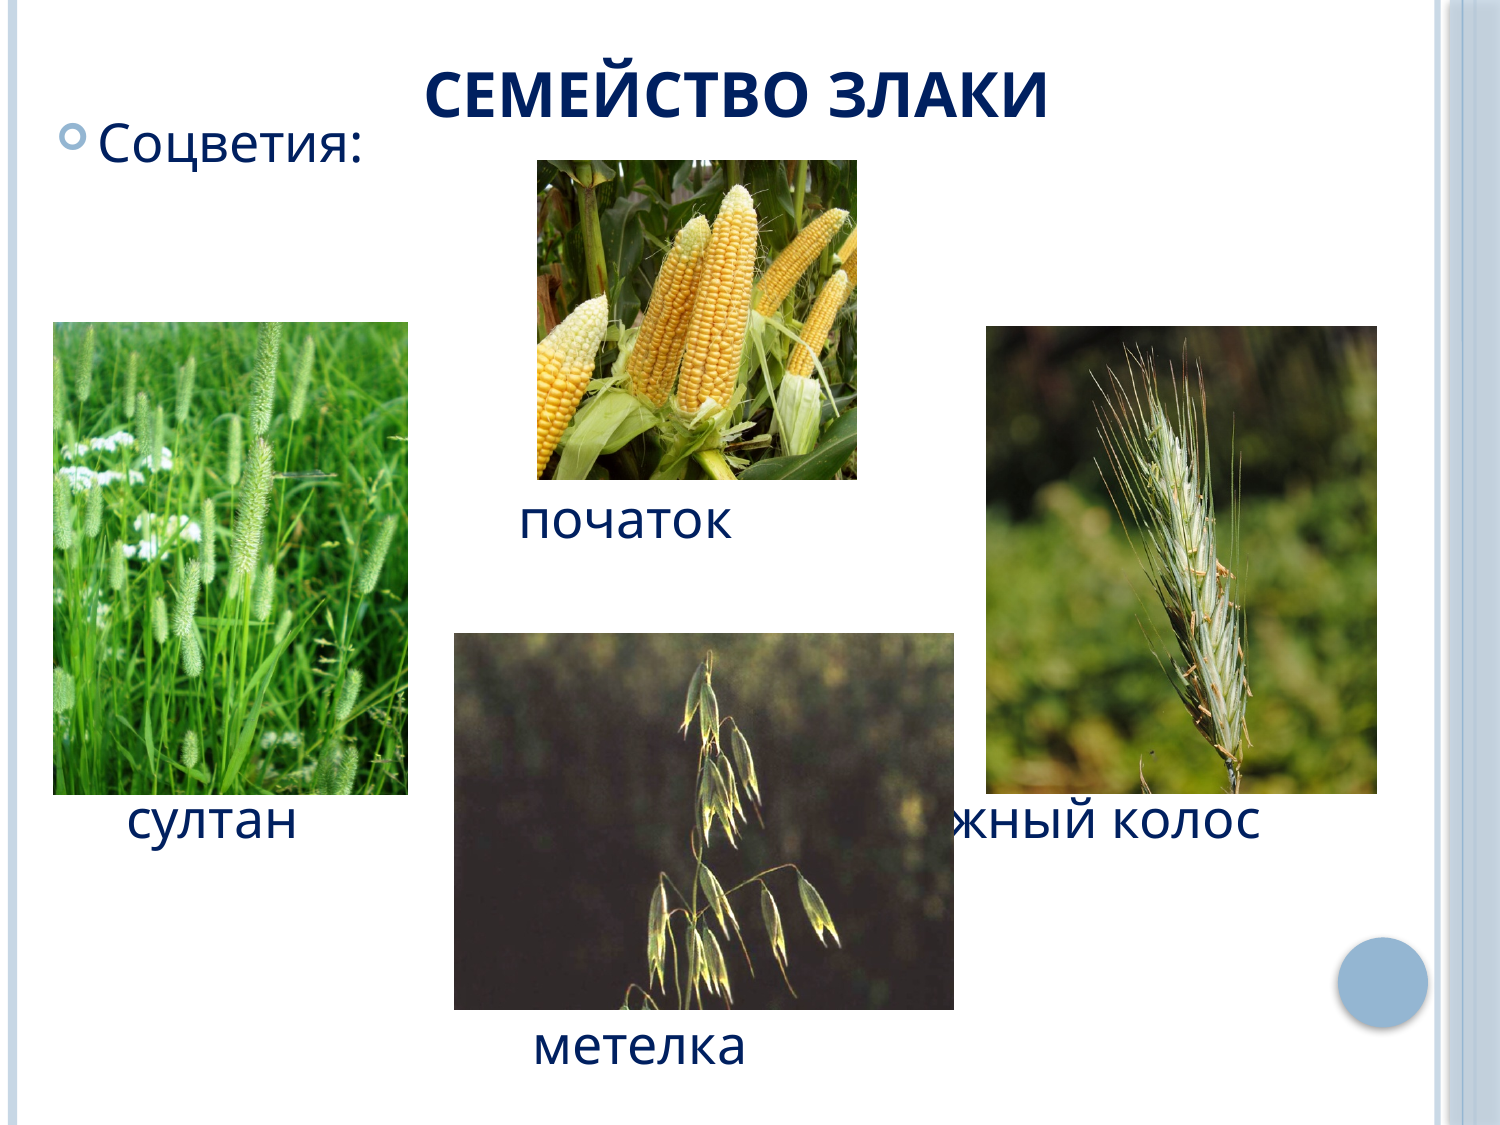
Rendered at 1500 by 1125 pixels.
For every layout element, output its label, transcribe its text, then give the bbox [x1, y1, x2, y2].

list Соцветия: початок султан сложный колос метелка [41, 101, 1424, 1094]
picture [454, 632, 954, 1010]
picture [536, 160, 857, 481]
title Семейство Злаки [75, 45, 1400, 101]
picture [52, 321, 408, 796]
picture [985, 325, 1378, 795]
